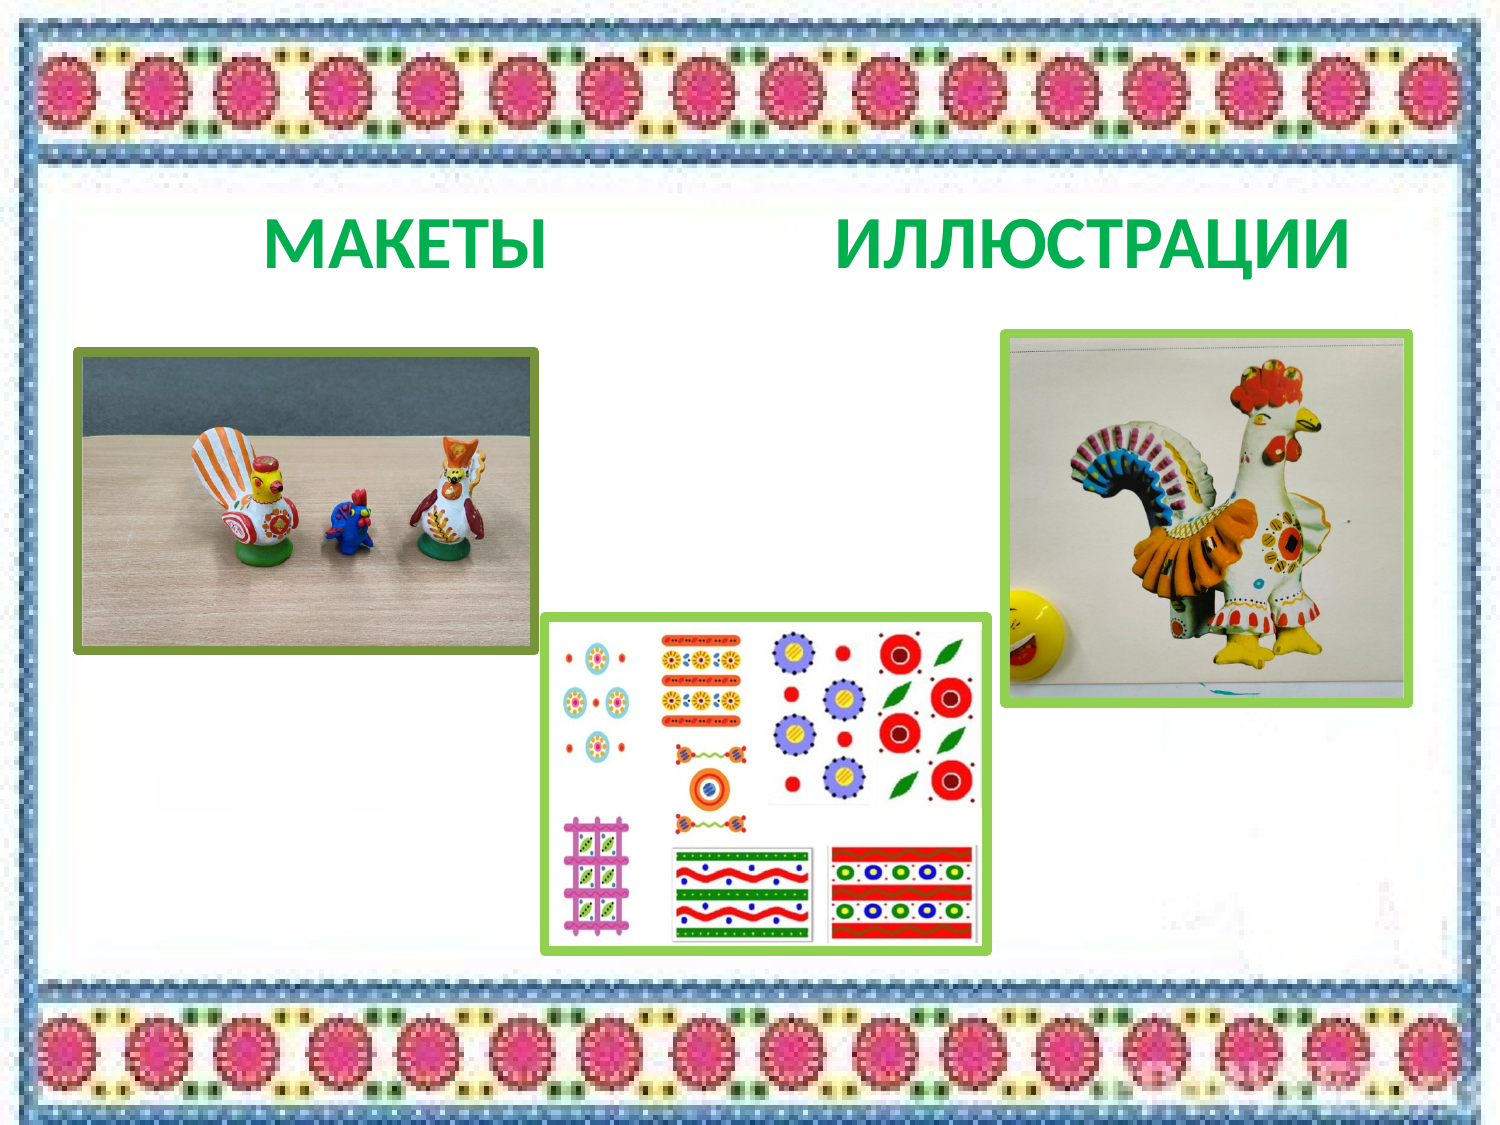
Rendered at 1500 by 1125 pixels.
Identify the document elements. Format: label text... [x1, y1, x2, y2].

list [1009, 337, 1404, 699]
picture [0, 0, 1500, 1125]
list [81, 356, 531, 647]
list ИЛЛЮСТРАЦИИ [761, 172, 1425, 291]
list МАКЕТЫ [75, 196, 738, 291]
